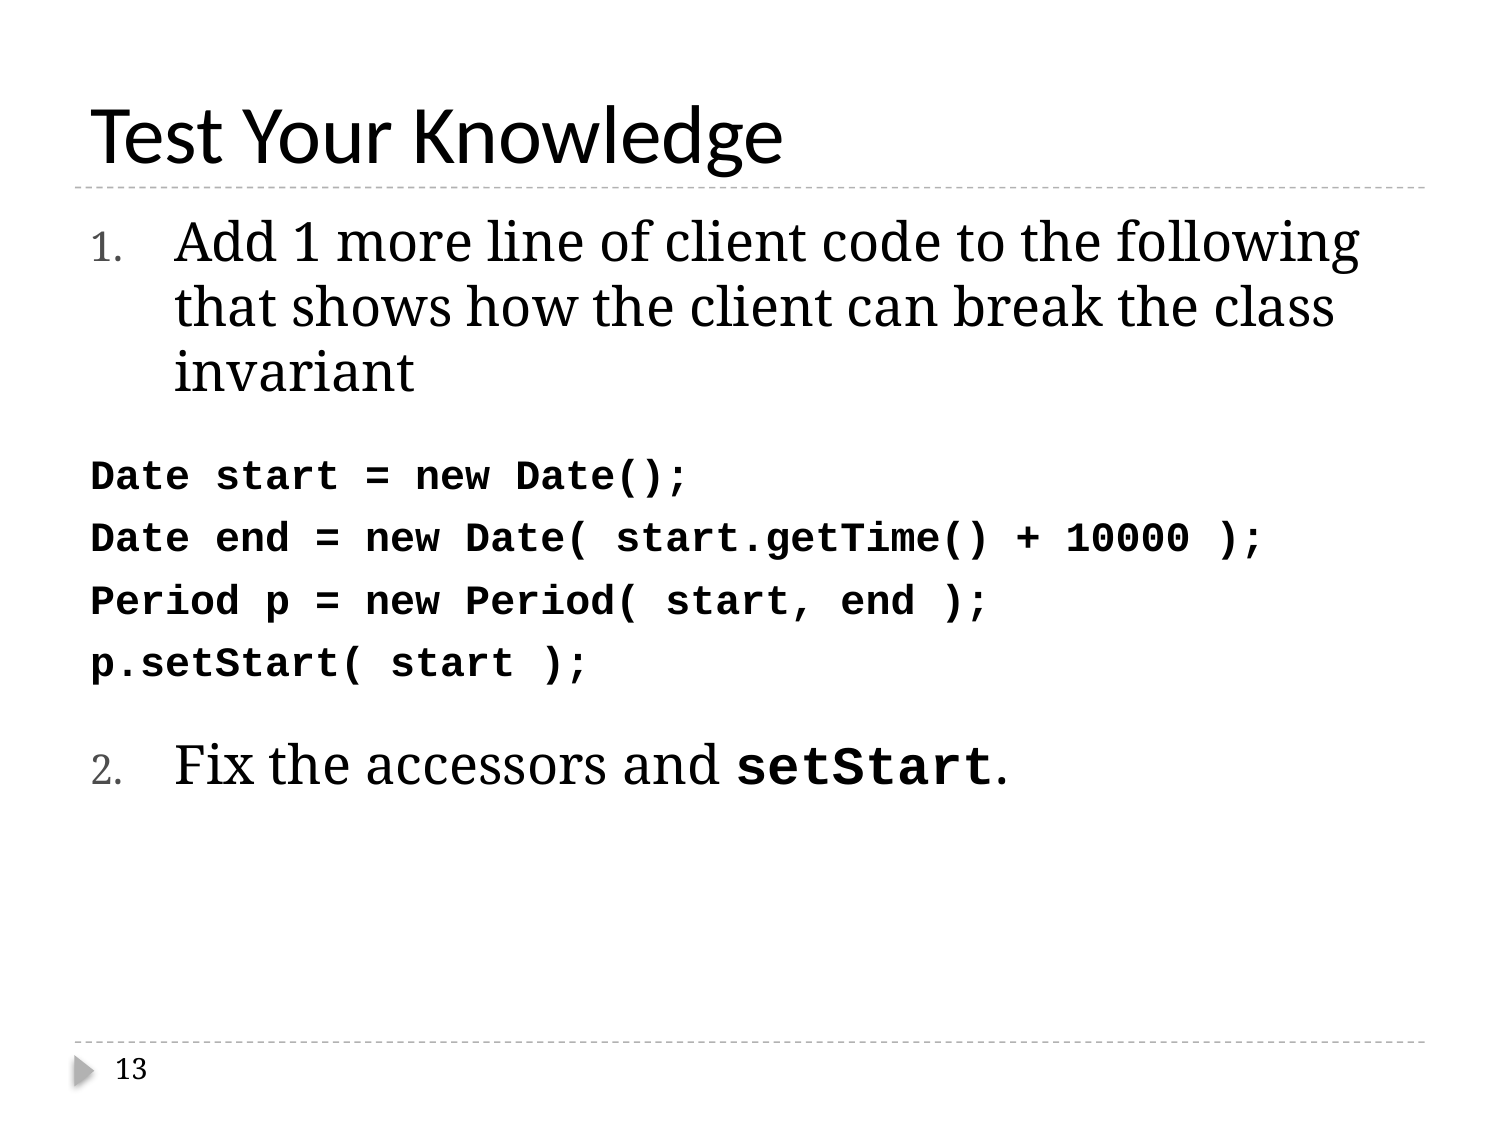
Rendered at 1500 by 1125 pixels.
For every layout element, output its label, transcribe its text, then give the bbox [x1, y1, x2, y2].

slide_number 13 [100, 1042, 426, 1103]
title Test Your Knowledge [74, 24, 1426, 188]
list Add 1 more line of client code to the following that shows how the client can break the class invariant Date start = new Date(); Date end = new Date( start.getTime() + 10000 ); Period p = new Period( start, end ); p.setStart( start ); Fix the accessors and setStart. [74, 199, 1463, 1011]
